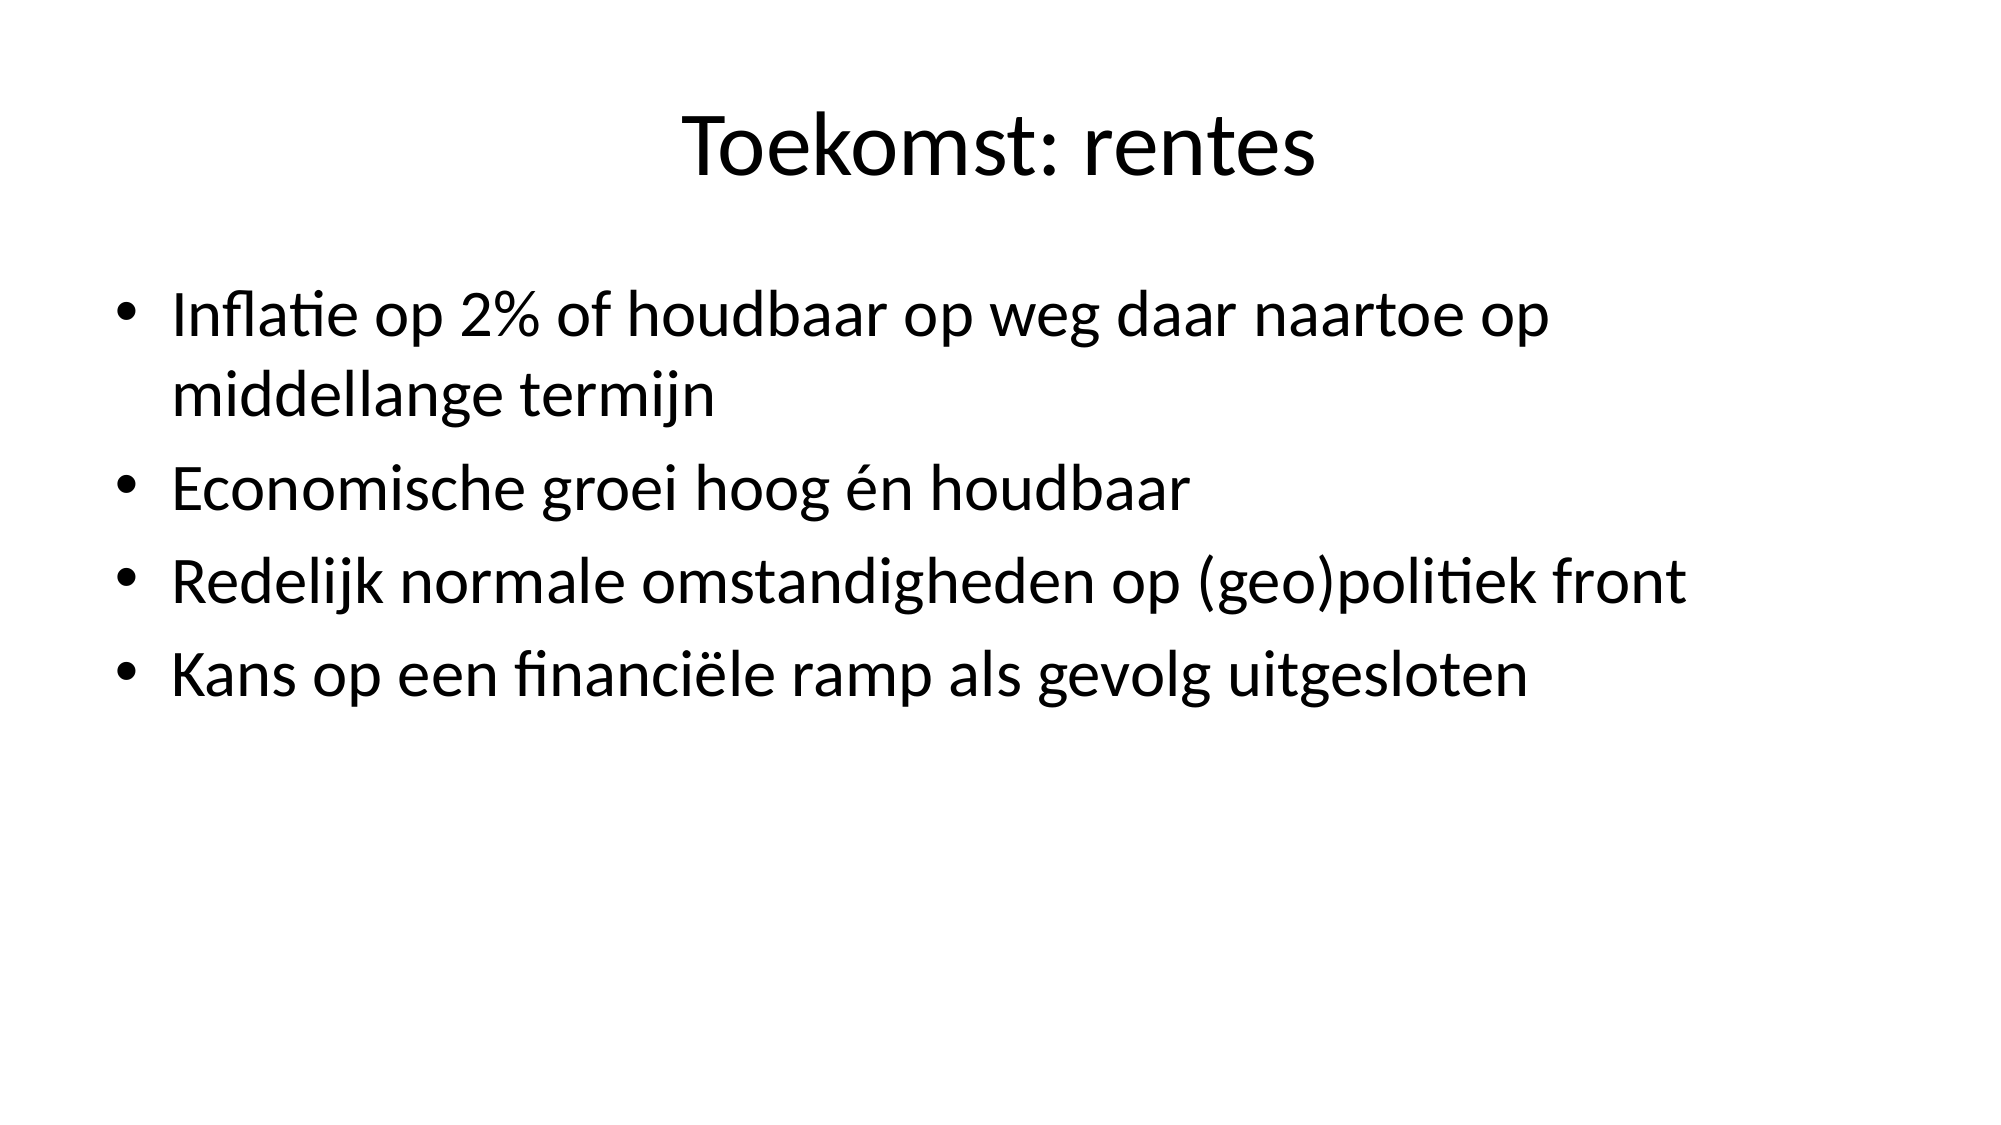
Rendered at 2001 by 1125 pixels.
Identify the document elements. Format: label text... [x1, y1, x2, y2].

title Toekomst: rentes [99, 45, 1900, 233]
list Inflatie op 2% of houdbaar op weg daar naartoe op middellange termijn Economische groei hoog én houdbaar Redelijk normale omstandigheden op (geo)politiek front Kans op een financiële ramp als gevolg uitgesloten [99, 262, 1900, 1005]
